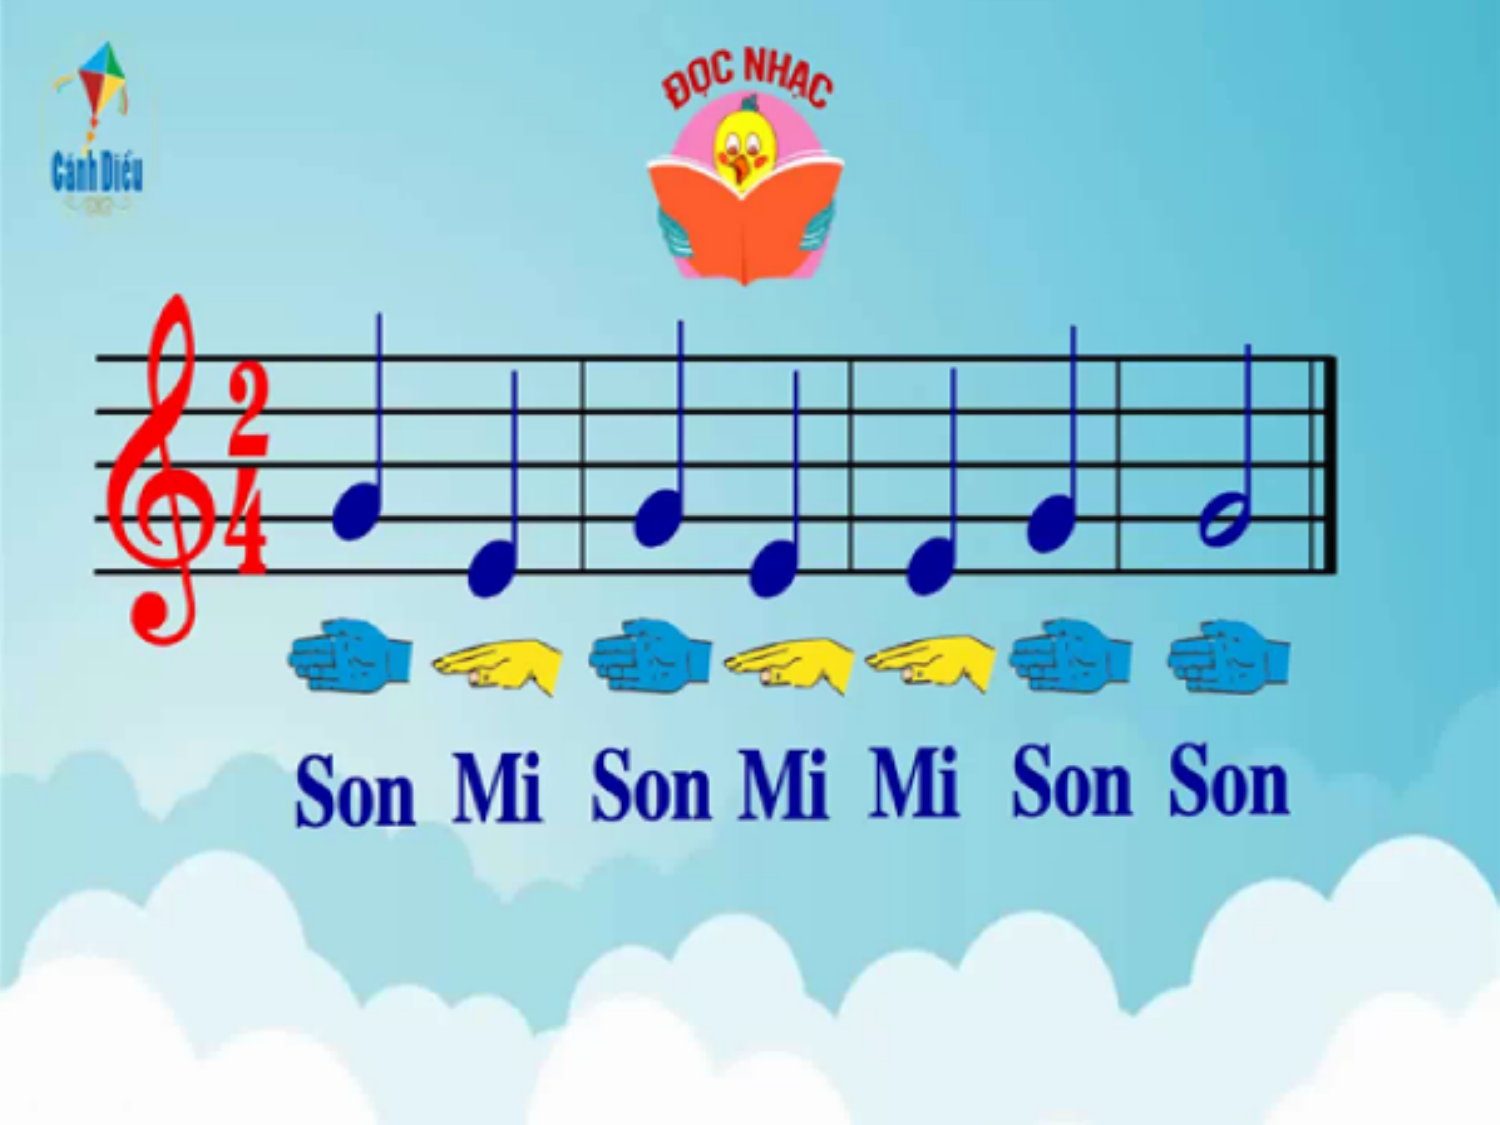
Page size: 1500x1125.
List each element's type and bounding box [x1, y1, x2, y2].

list [0, 0, 1500, 1125]
